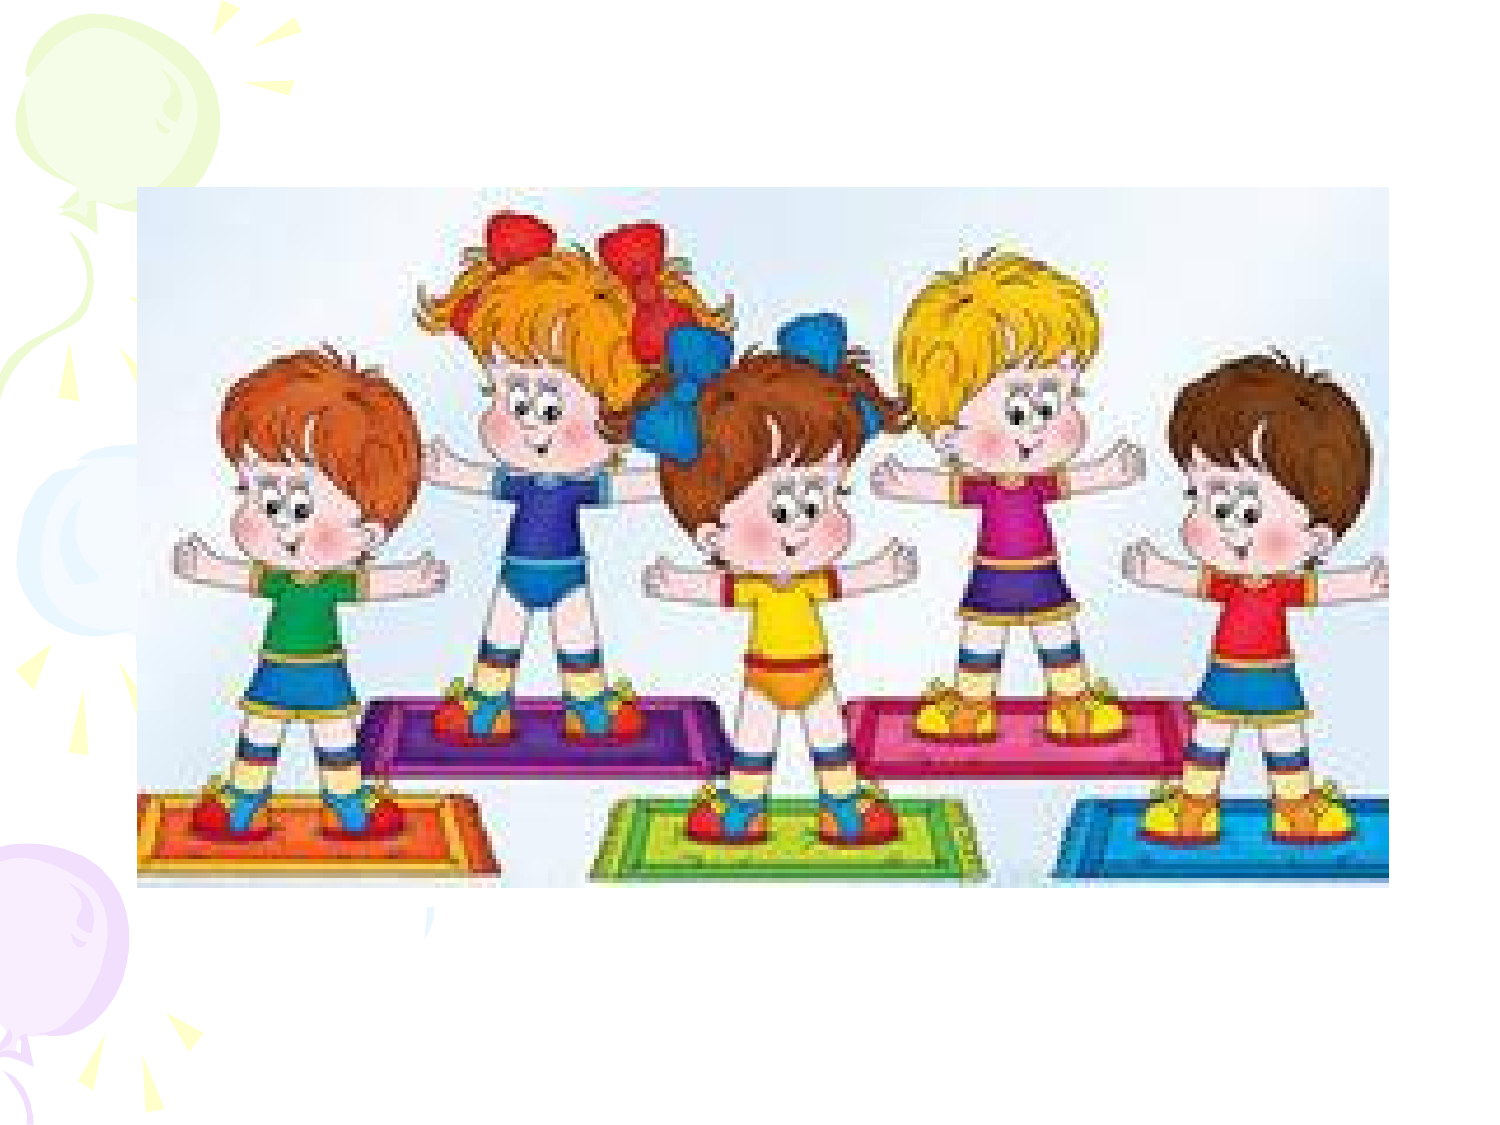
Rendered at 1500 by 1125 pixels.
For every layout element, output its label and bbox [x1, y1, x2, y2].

picture [1380, 818, 1389, 830]
picture [137, 187, 1389, 888]
